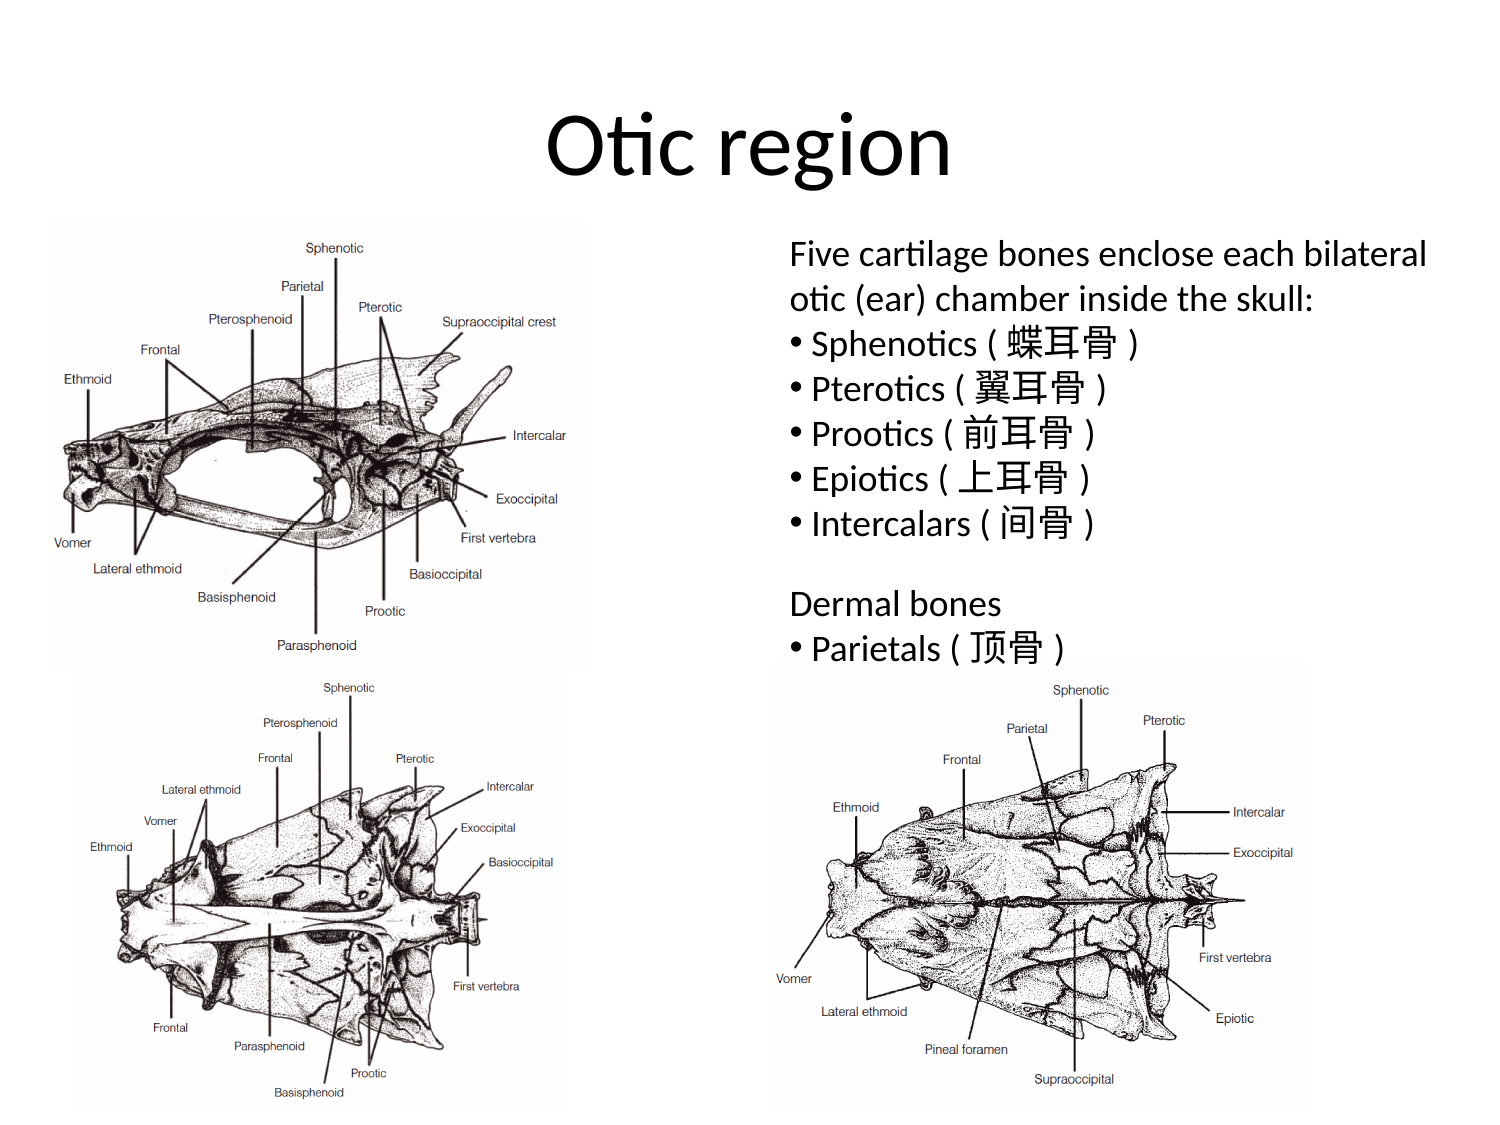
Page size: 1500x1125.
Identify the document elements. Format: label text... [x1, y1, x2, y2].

text_box Dermal bones Parietals (顶骨) [774, 571, 1463, 677]
picture [774, 662, 1308, 1113]
picture [49, 221, 587, 1113]
text_box Five cartilage bones enclose each bilateral otic (ear) chamber inside the skull: Sphenotics (蝶耳骨) Pterotics (翼耳骨) Prootics (前耳骨) Epiotics (上耳骨) Intercalars (间骨) [774, 221, 1463, 552]
title Otic region [75, 45, 1425, 233]
